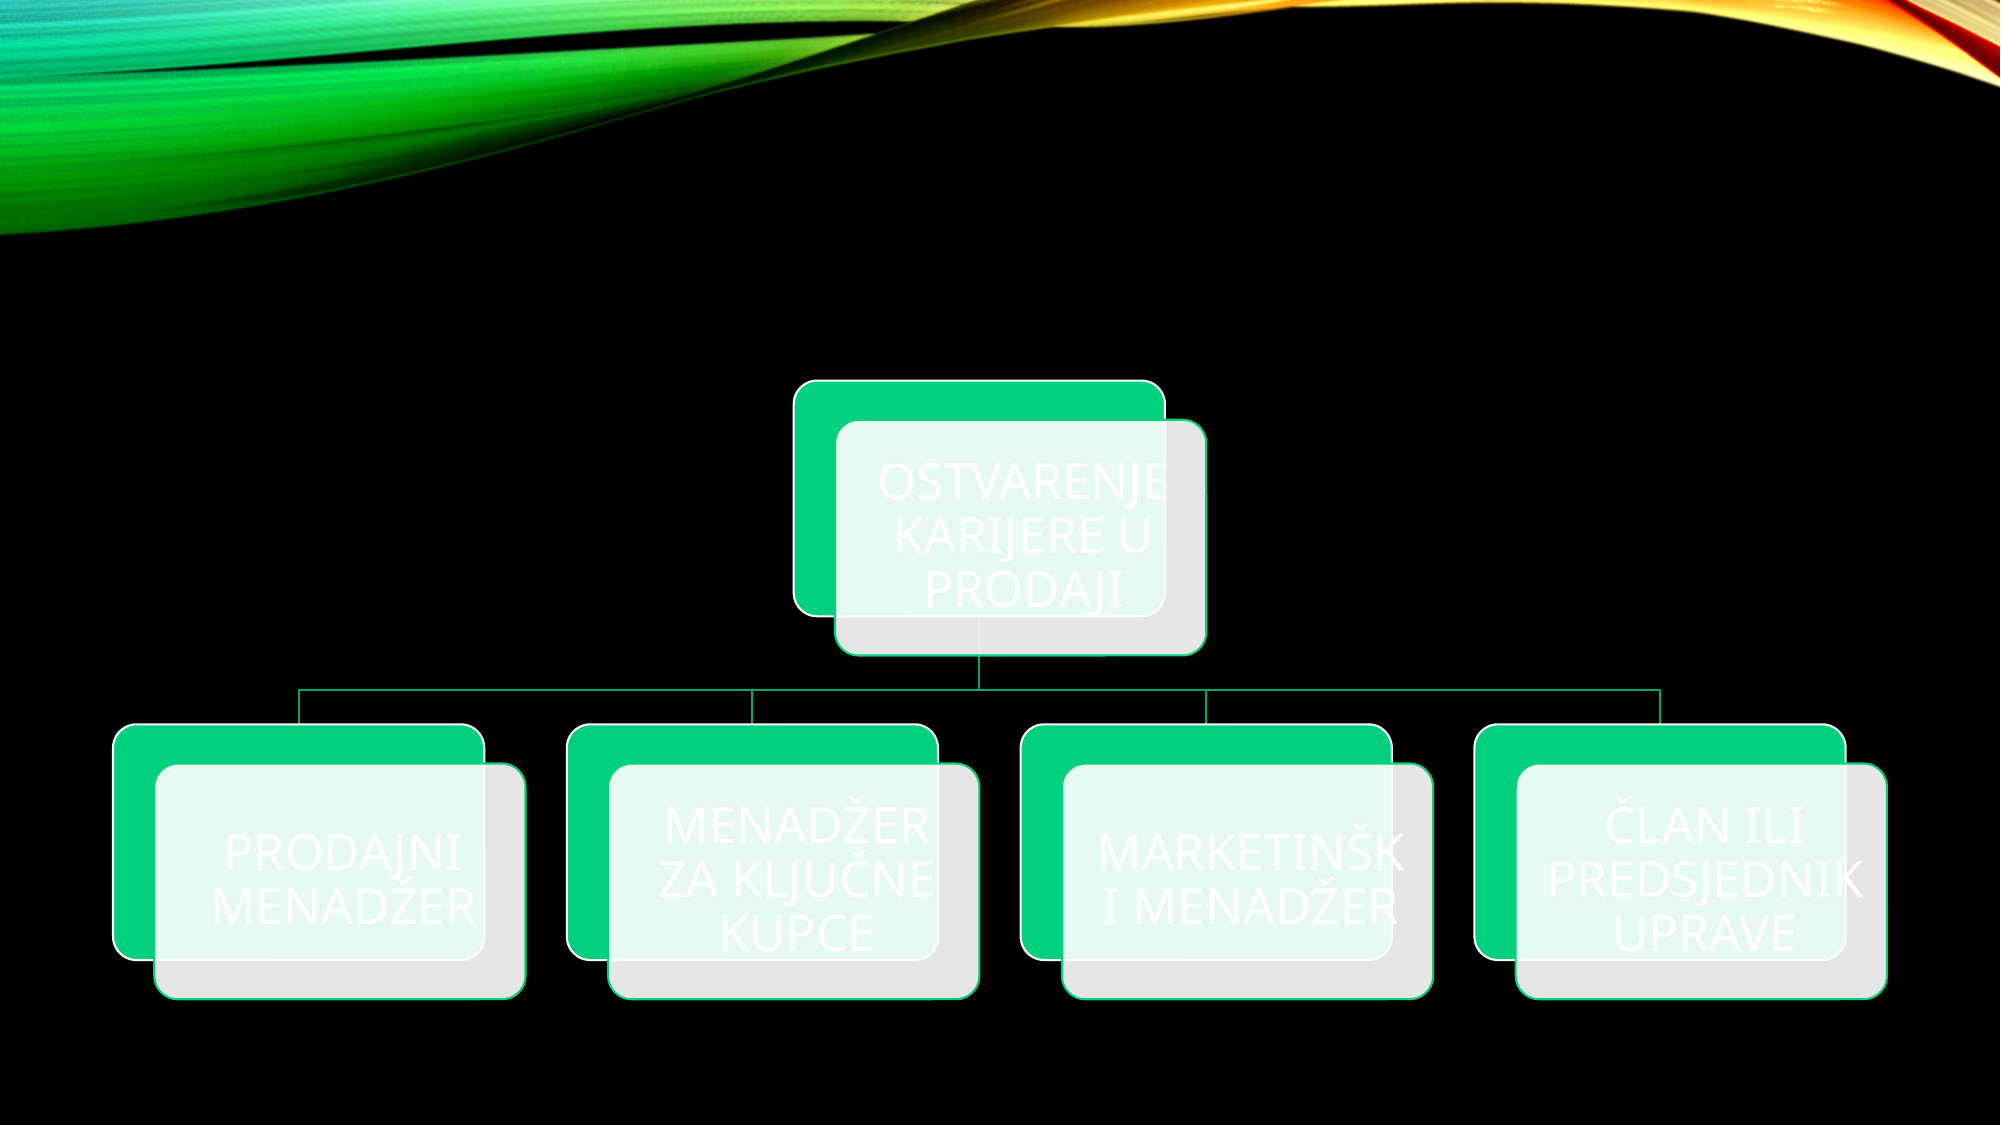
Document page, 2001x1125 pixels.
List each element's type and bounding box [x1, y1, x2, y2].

picture [0, 0, 2000, 237]
list [112, 359, 1888, 1021]
